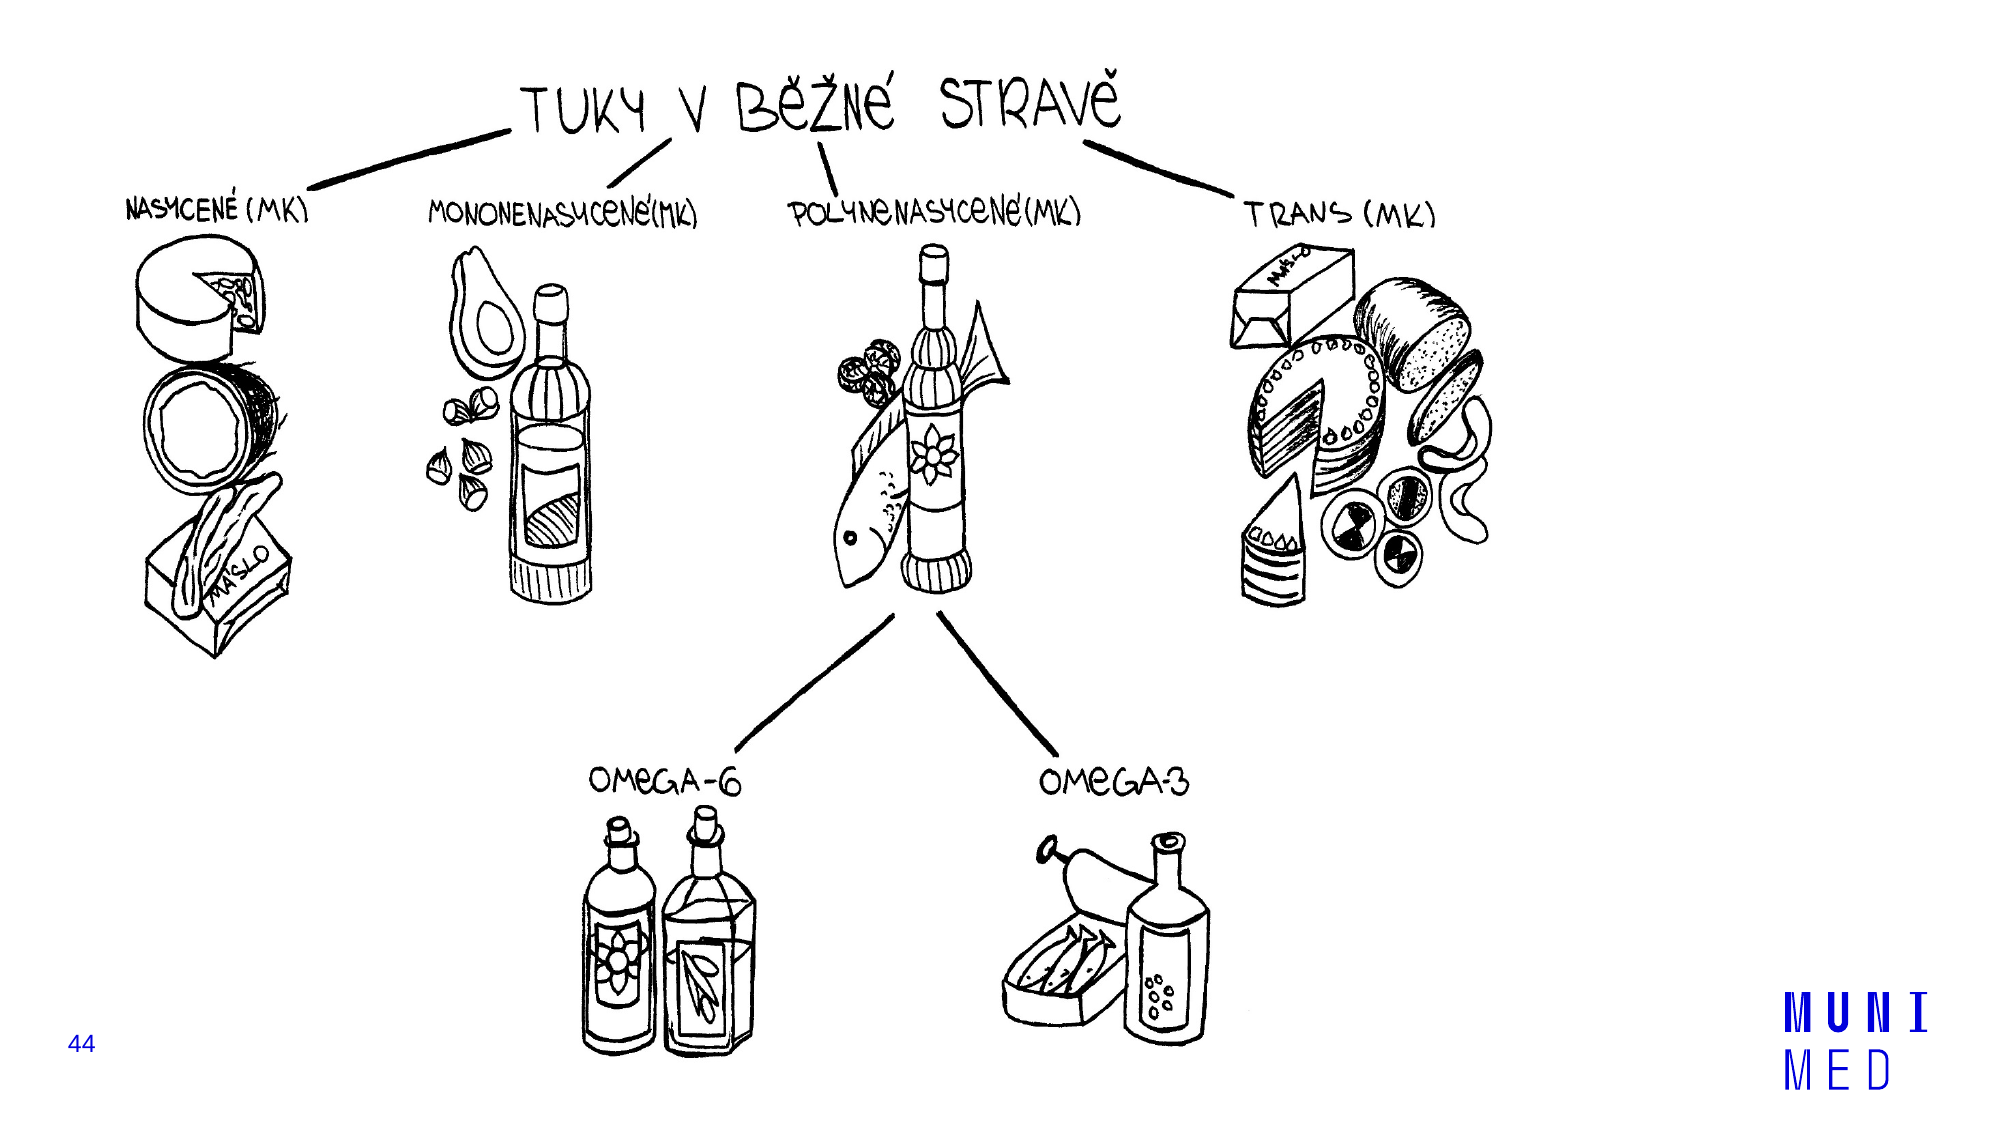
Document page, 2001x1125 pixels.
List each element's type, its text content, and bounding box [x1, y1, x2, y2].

slide_number 44 [67, 1021, 103, 1063]
picture [108, 36, 1528, 1089]
